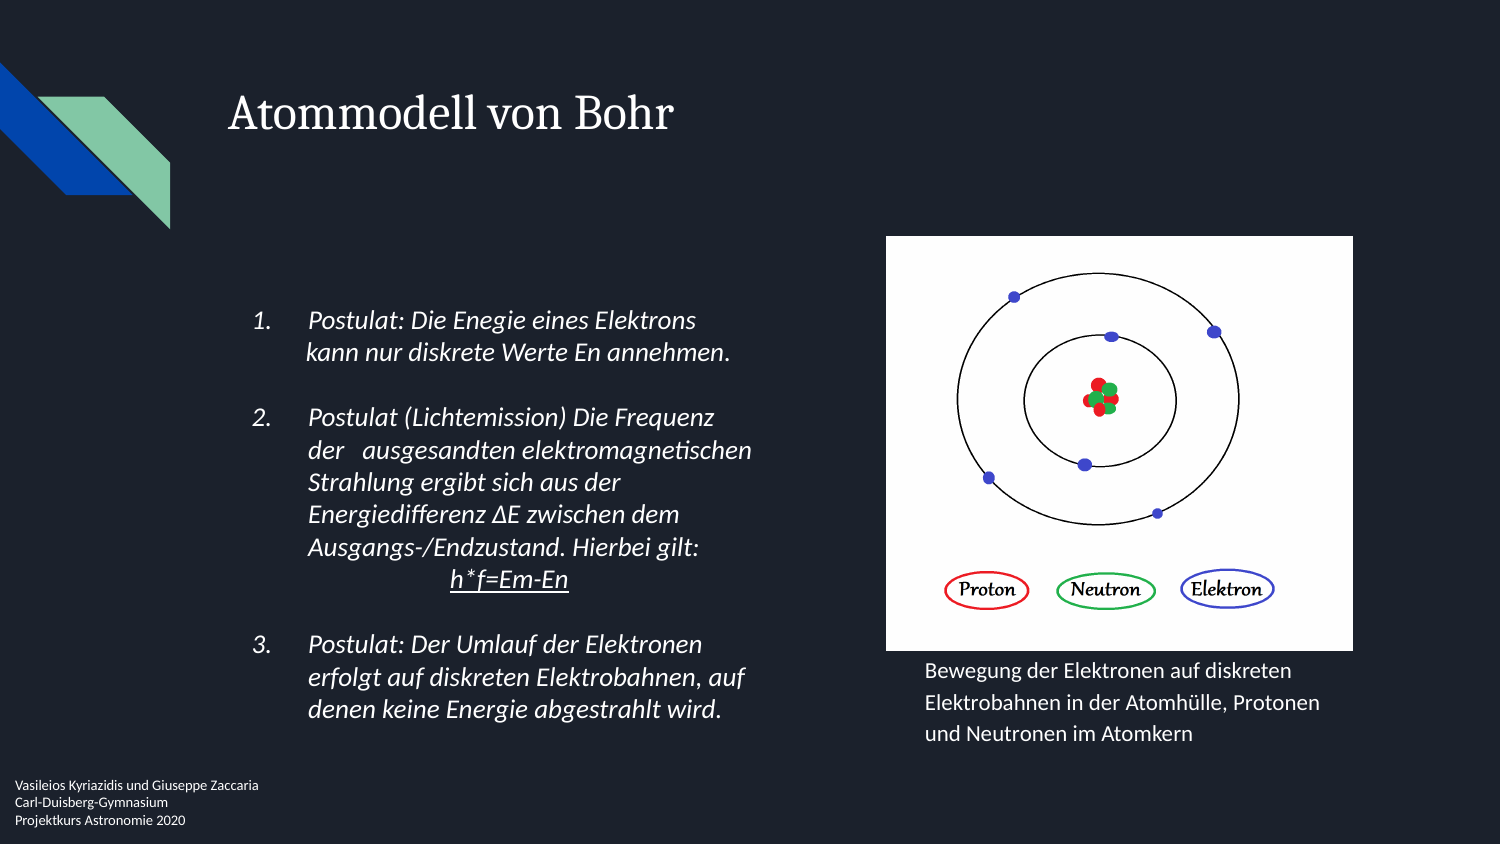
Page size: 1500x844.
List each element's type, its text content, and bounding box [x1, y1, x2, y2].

title Atommodell von Bohr [212, 64, 1368, 215]
list Postulat: Die Enegie eines Elektrons kann nur diskrete Werte En annehmen. Postulat (Lichtemission) Die Frequenz der ausgesandten elektromagnetischen Strahlung ergibt sich aus der Energiedifferenz ΔE zwischen dem Ausgangs-/Endzustand. Hierbei gilt: h*f=Em-En Postulat: Der Umlauf der Elektronen erfolgt auf diskreten Elektrobahnen, auf denen keine Energie abgestrahlt wird. [212, 257, 772, 735]
list Bewegung der Elektronen auf diskreten Elektrobahnen in der Atomhülle, Protonen und Neutronen im Atomkern [886, 658, 1353, 797]
picture [885, 236, 1353, 652]
subtitle Vasileios Kyriazidis und Giuseppe Zaccaria Carl-Duisberg-Gymnasium Projektkurs Astronomie 2020 [0, 760, 292, 844]
